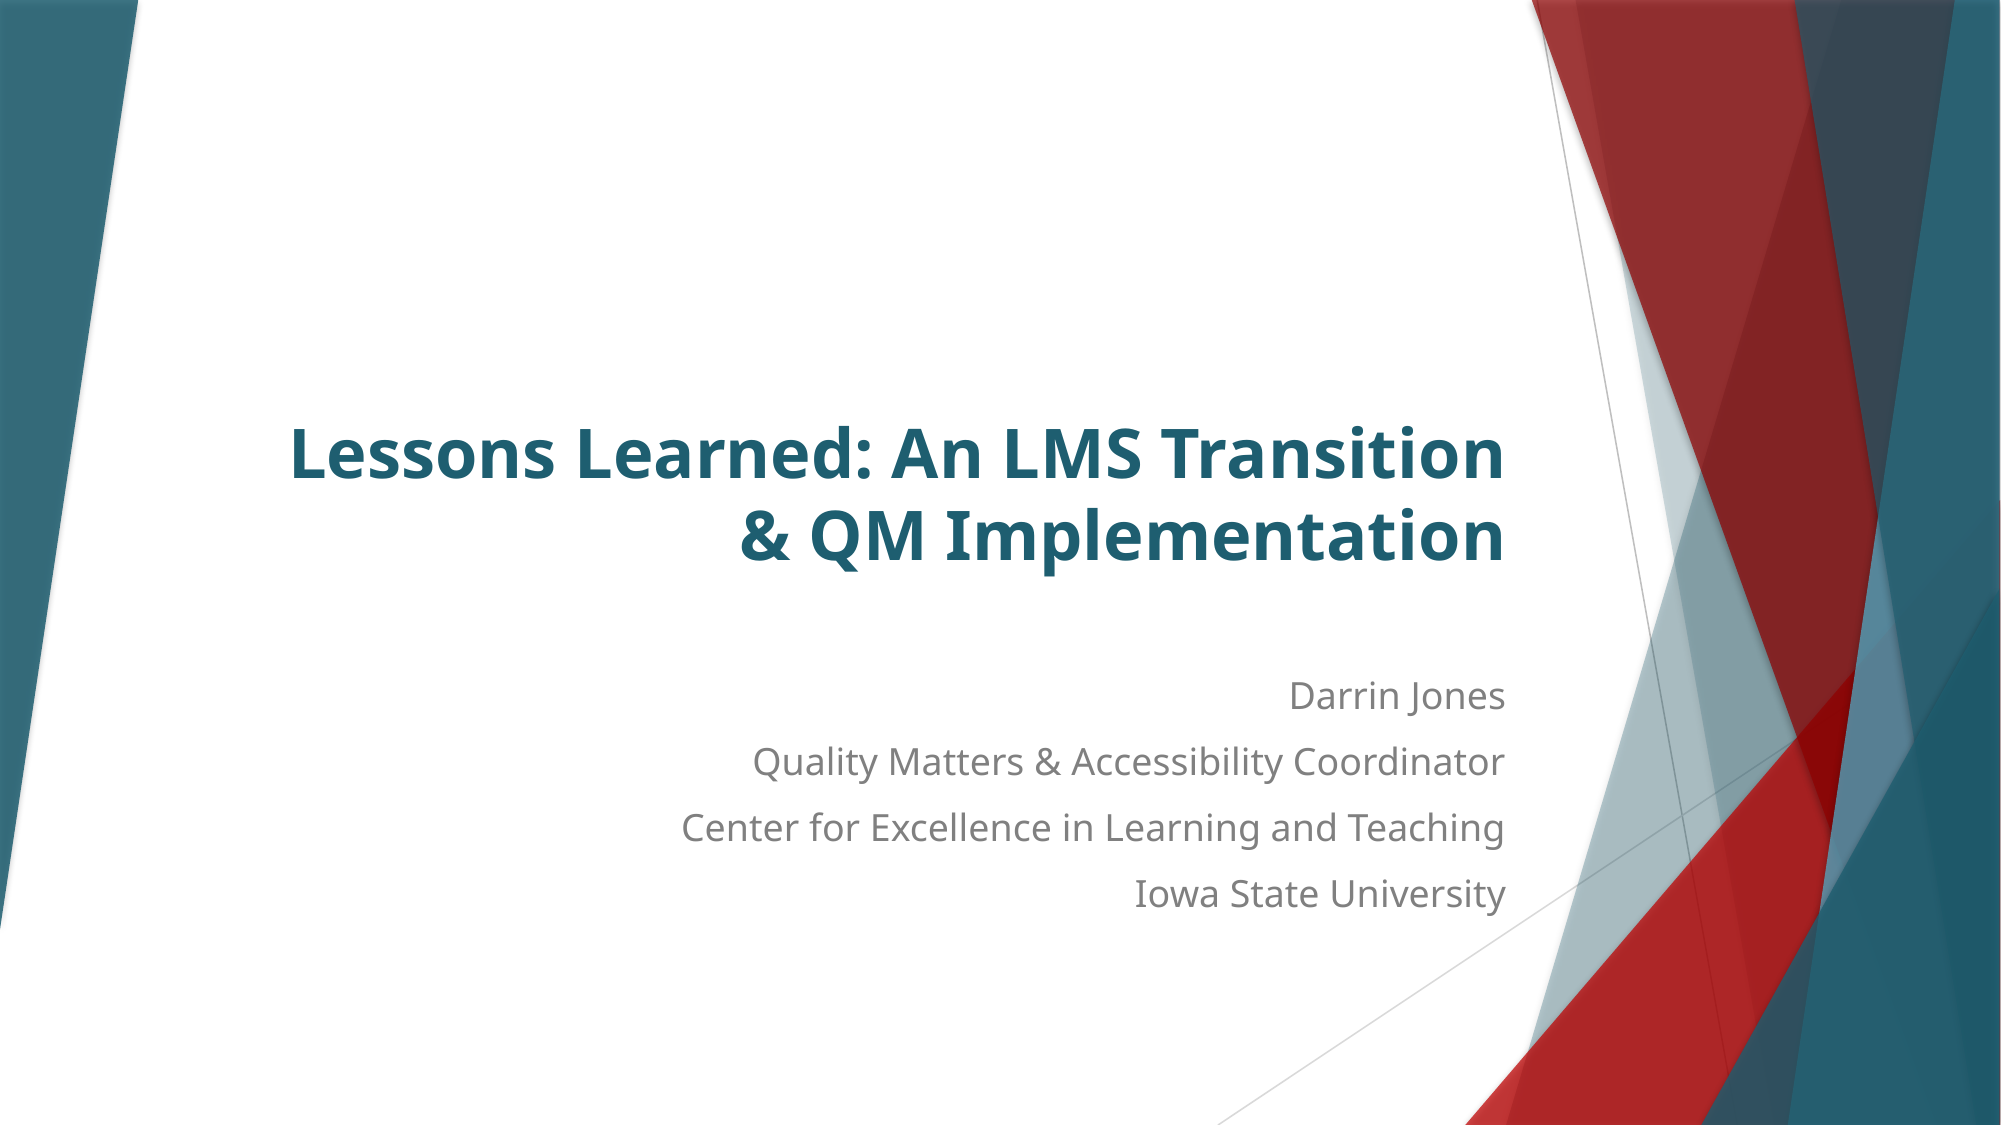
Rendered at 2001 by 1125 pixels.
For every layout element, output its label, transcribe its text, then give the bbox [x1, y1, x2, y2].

subtitle Darrin Jones Quality Matters & Accessibility Coordinator Center for Excellence in Learning and Teaching Iowa State University [247, 664, 1522, 845]
title Lessons Learned: An LMS Transition & QM Implementation [247, 394, 1522, 664]
